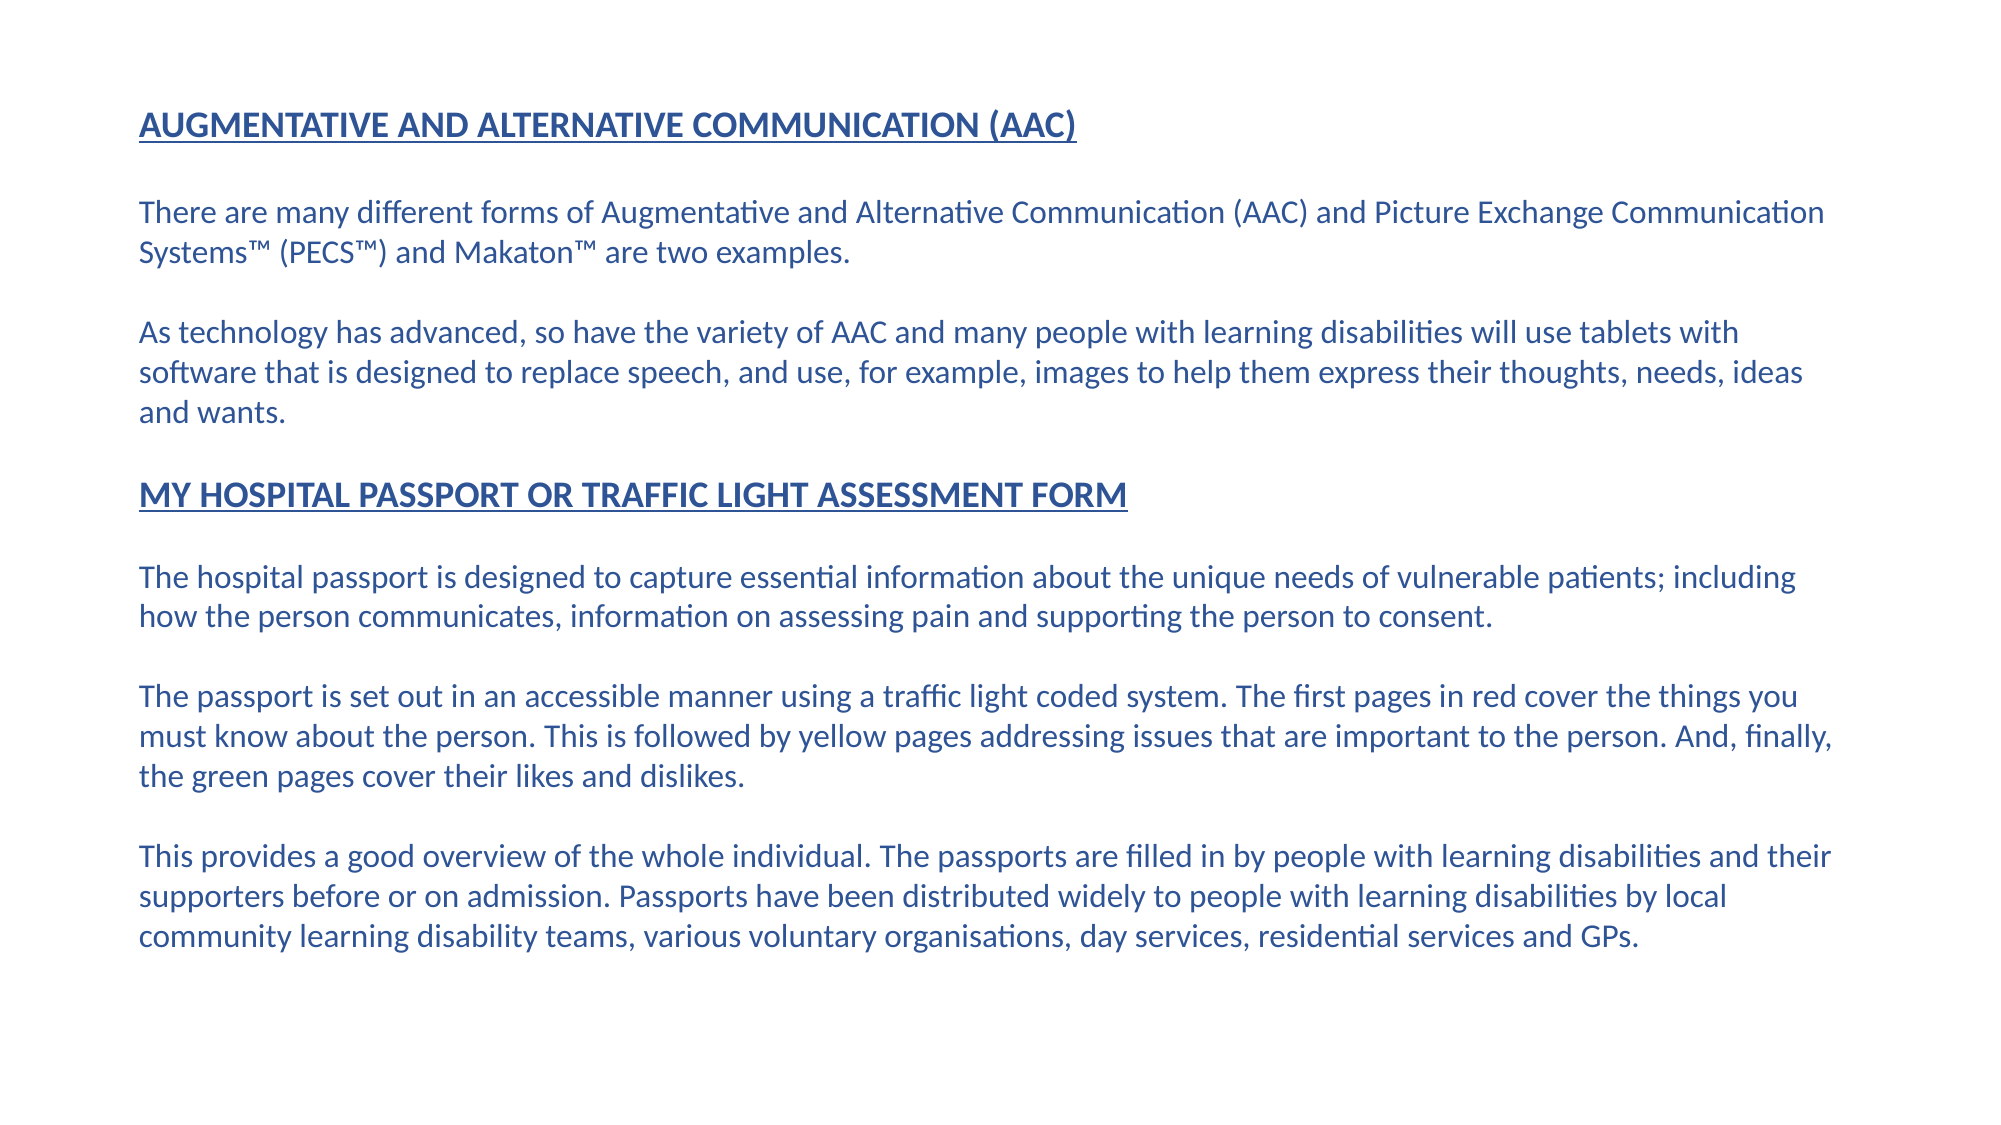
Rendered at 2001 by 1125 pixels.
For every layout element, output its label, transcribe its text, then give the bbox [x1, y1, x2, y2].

text_box AUGMENTATIVE AND ALTERNATIVE COMMUNICATION (AAC) There are many different forms of Augmentative and Alternative Communication (AAC) and Picture Exchange Communication Systems™ (PECS™) and Makaton™ are two examples. As technology has advanced, so have the variety of AAC and many people with learning disabilities will use tablets with software that is designed to replace speech, and use, for example, images to help them express their thoughts, needs, ideas and wants. MY HOSPITAL PASSPORT OR TRAFFIC LIGHT ASSESSMENT FORM The hospital passport is designed to capture essential information about the unique needs of vulnerable patients; including how the person communicates, information on assessing pain and supporting the person to consent. The passport is set out in an accessible manner using a traffic light coded system. The first pages in red cover the things you must know about the person. This is followed by yellow pages addressing issues that are important to the person. And, finally, the green pages cover their likes and dislikes. This provides a good overview of the whole individual. The passports are filled in by people with learning disabilities and their supporters before or on admission. Passports have been distributed widely to people with learning disabilities by local community learning disability teams, various voluntary organisations, day services, residential services and GPs. [124, 93, 1876, 962]
